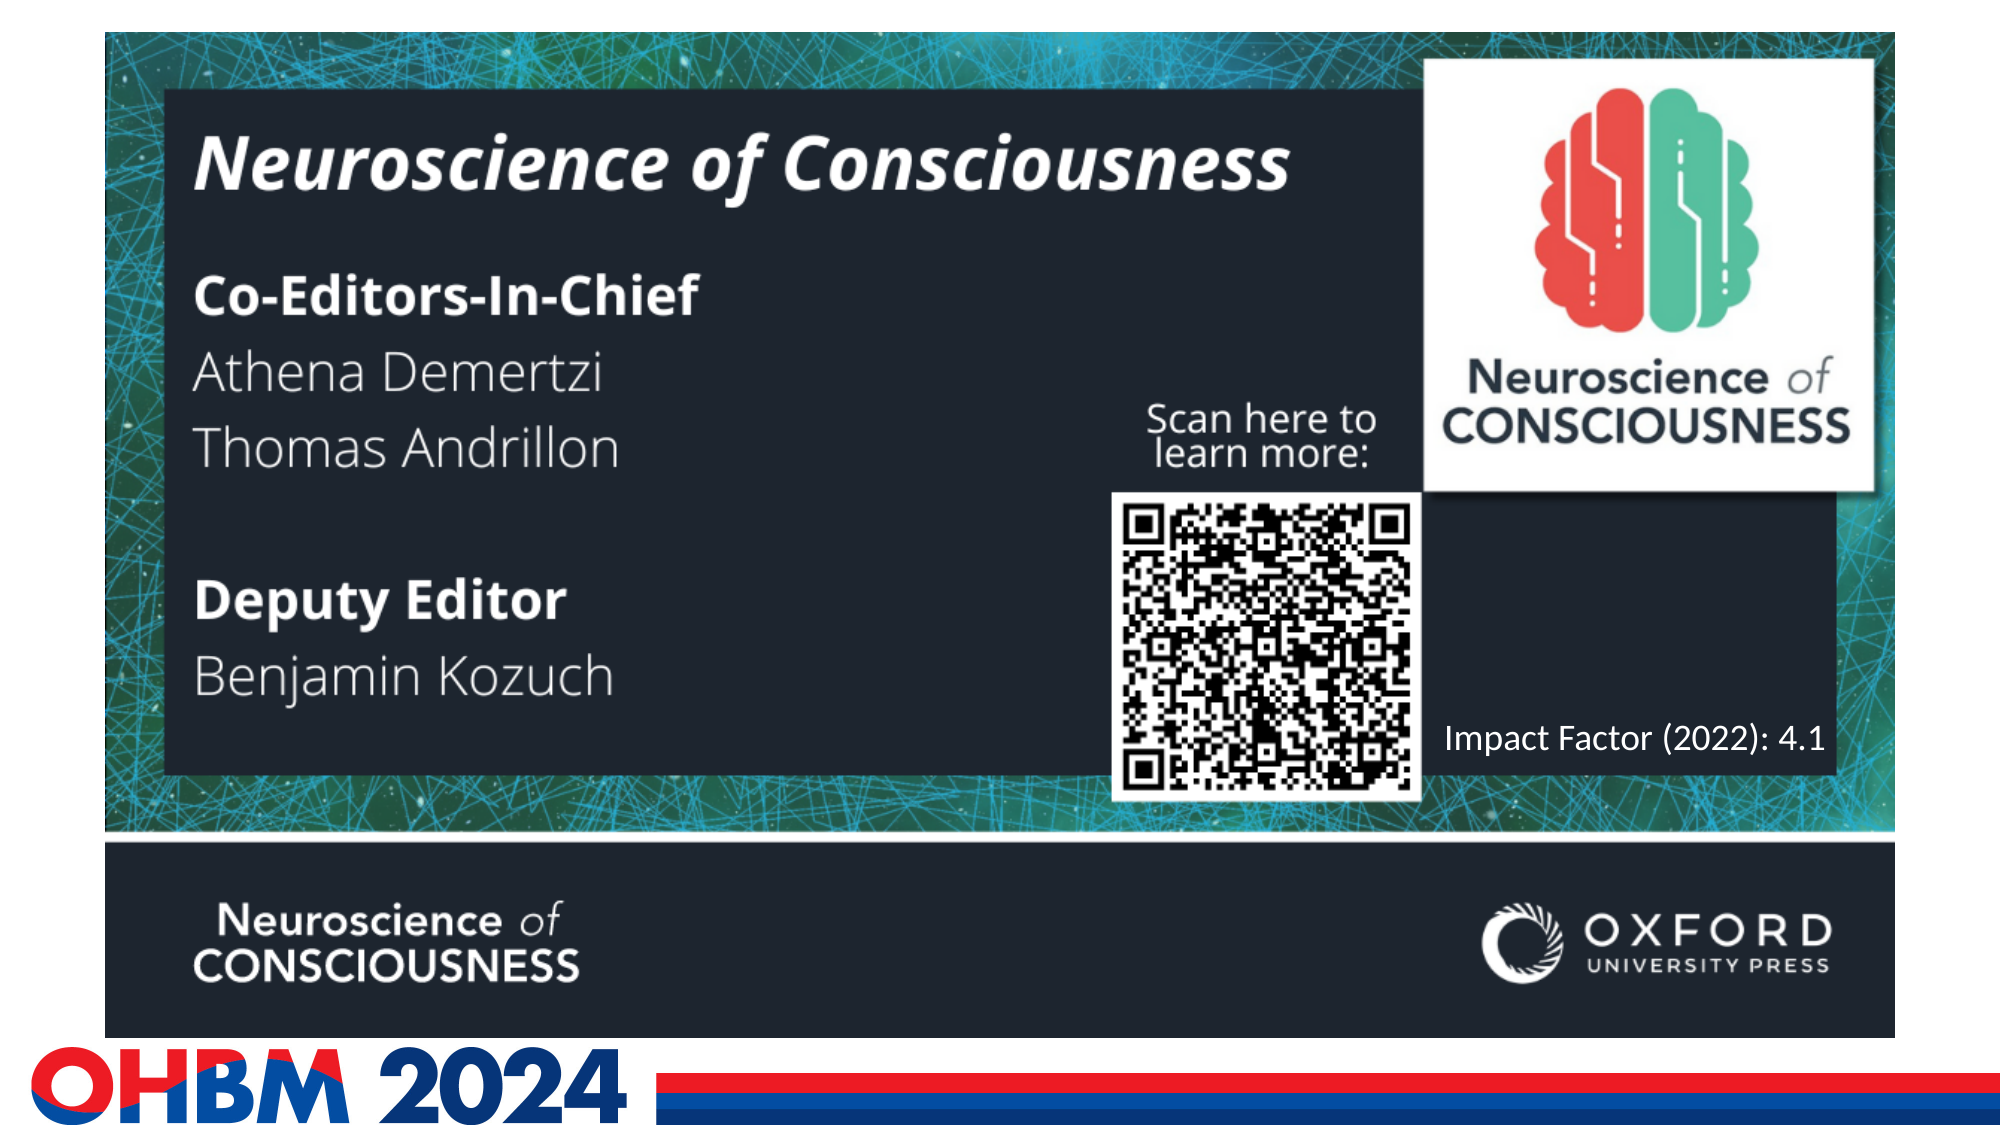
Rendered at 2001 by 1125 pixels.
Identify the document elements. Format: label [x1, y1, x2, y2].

picture [0, 1047, 2000, 1125]
list [105, 32, 1895, 1038]
